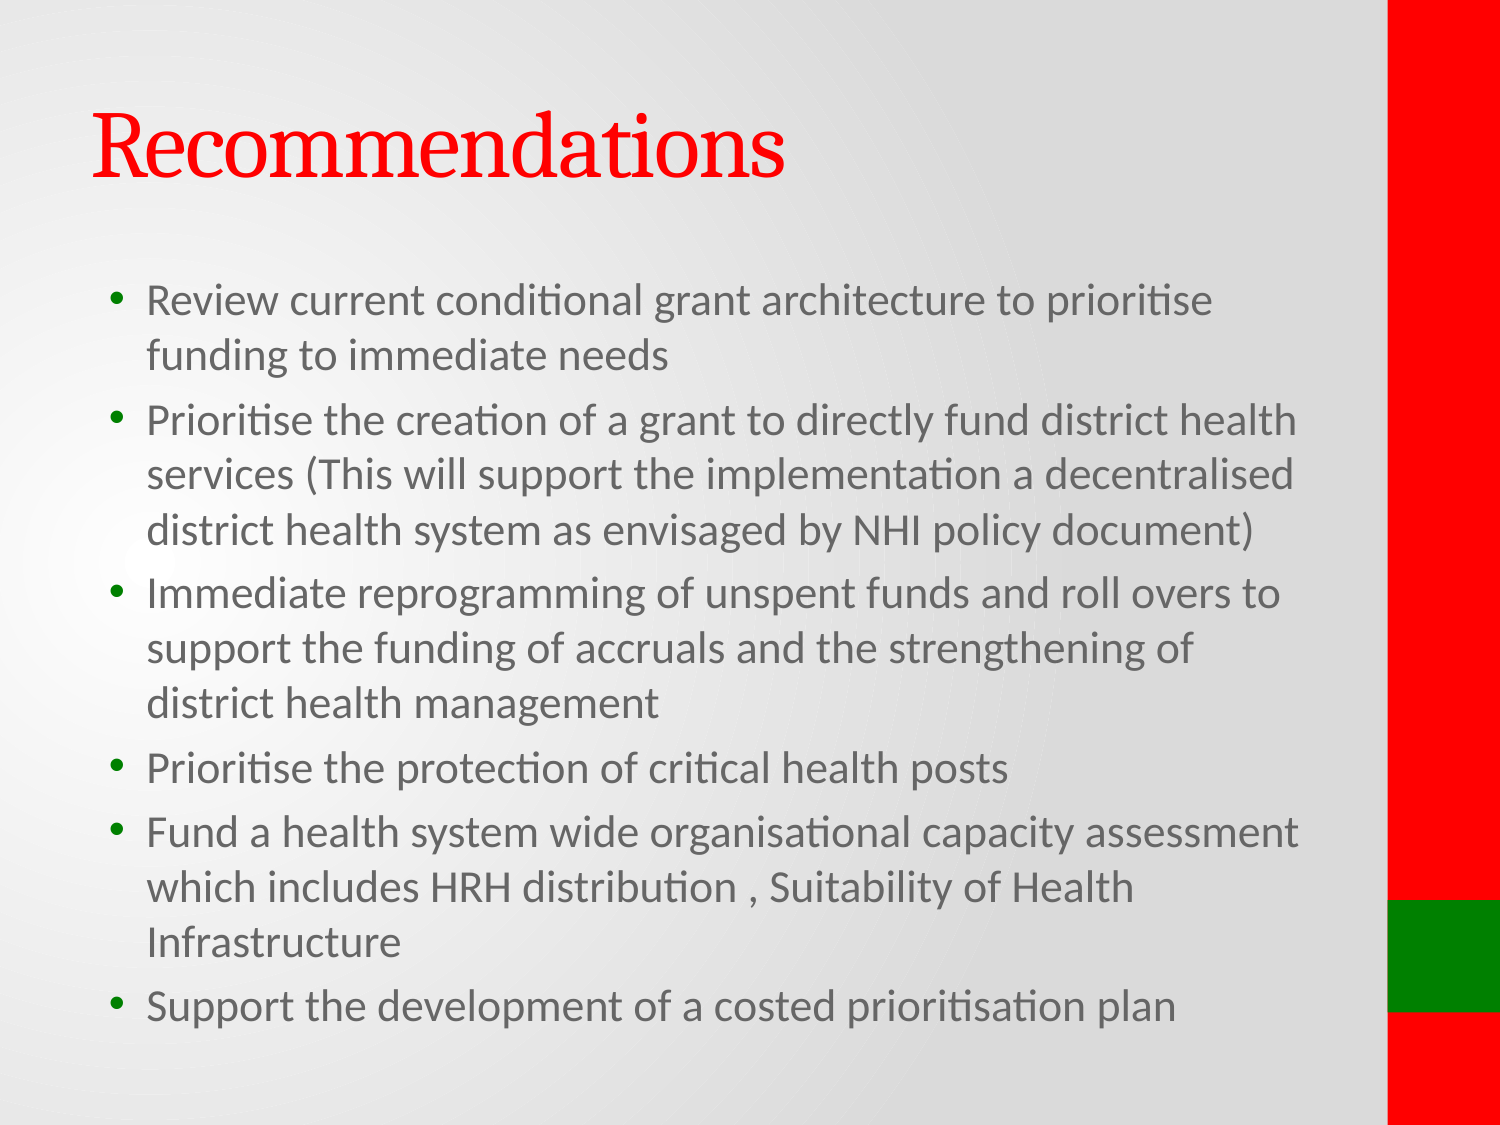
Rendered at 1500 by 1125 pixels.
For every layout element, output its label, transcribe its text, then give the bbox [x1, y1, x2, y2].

title Recommendations [75, 45, 1325, 233]
list Review current conditional grant architecture to prioritise funding to immediate needs Prioritise the creation of a grant to directly fund district health services (This will support the implementation a decentralised district health system as envisaged by NHI policy document) Immediate reprogramming of unspent funds and roll overs to support the funding of accruals and the strengthening of district health management Prioritise the protection of critical health posts Fund a health system wide organisational capacity assessment which includes HRH distribution , Suitability of Health Infrastructure Support the development of a costed prioritisation plan [75, 262, 1325, 1050]
